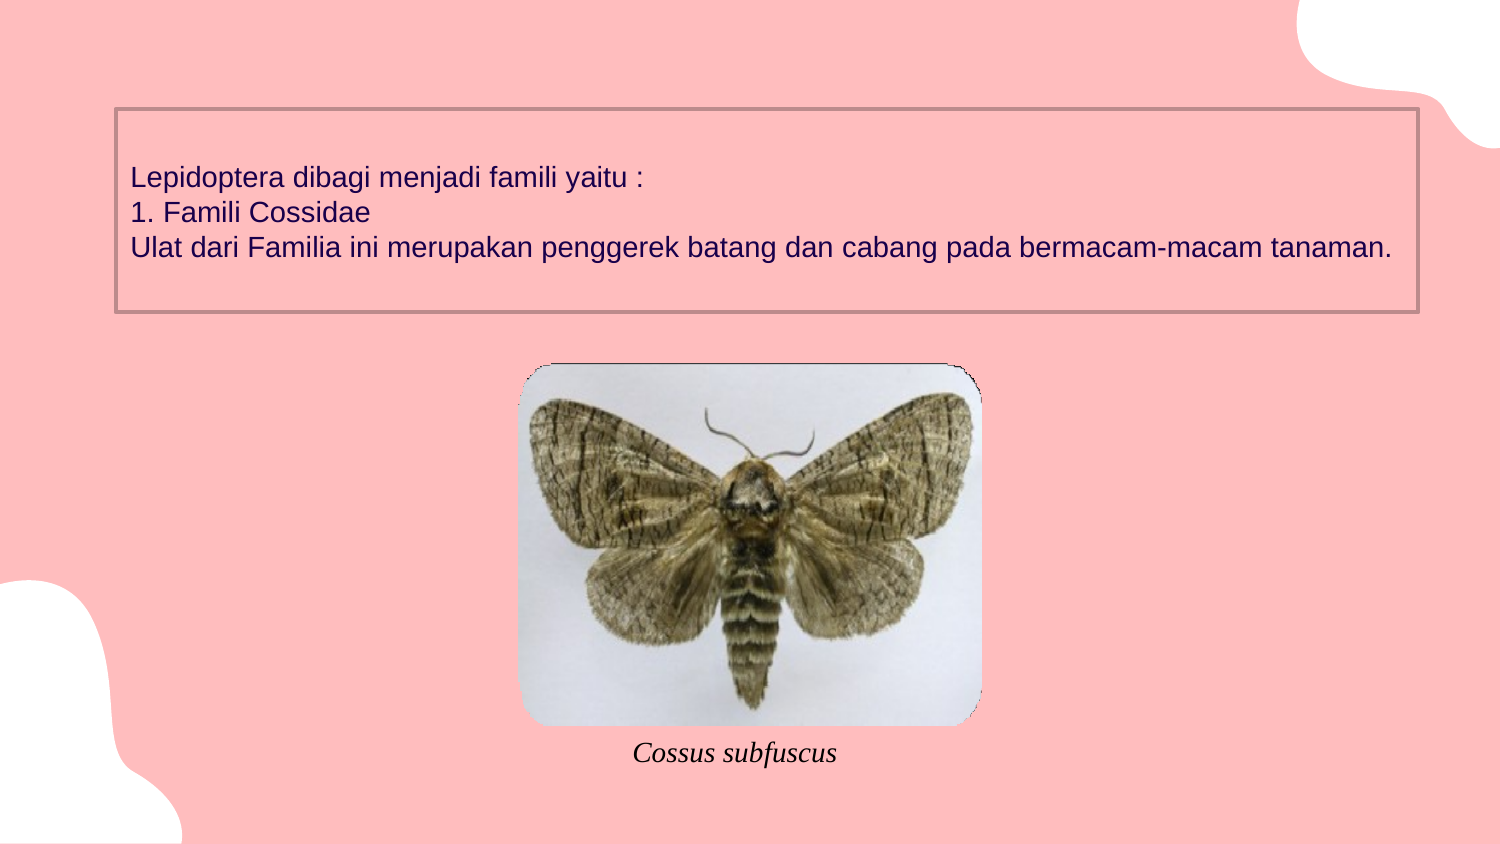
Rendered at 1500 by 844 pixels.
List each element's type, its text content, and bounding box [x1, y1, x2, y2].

picture [518, 362, 982, 727]
text_box Lepidoptera dibagi menjadi famili yaitu : 1. Famili Cossidae Ulat dari Familia ini merupakan penggerek batang dan cabang pada bermacam-macam tanaman. [114, 107, 1420, 314]
text_box Cossus subfuscus [617, 735, 853, 776]
